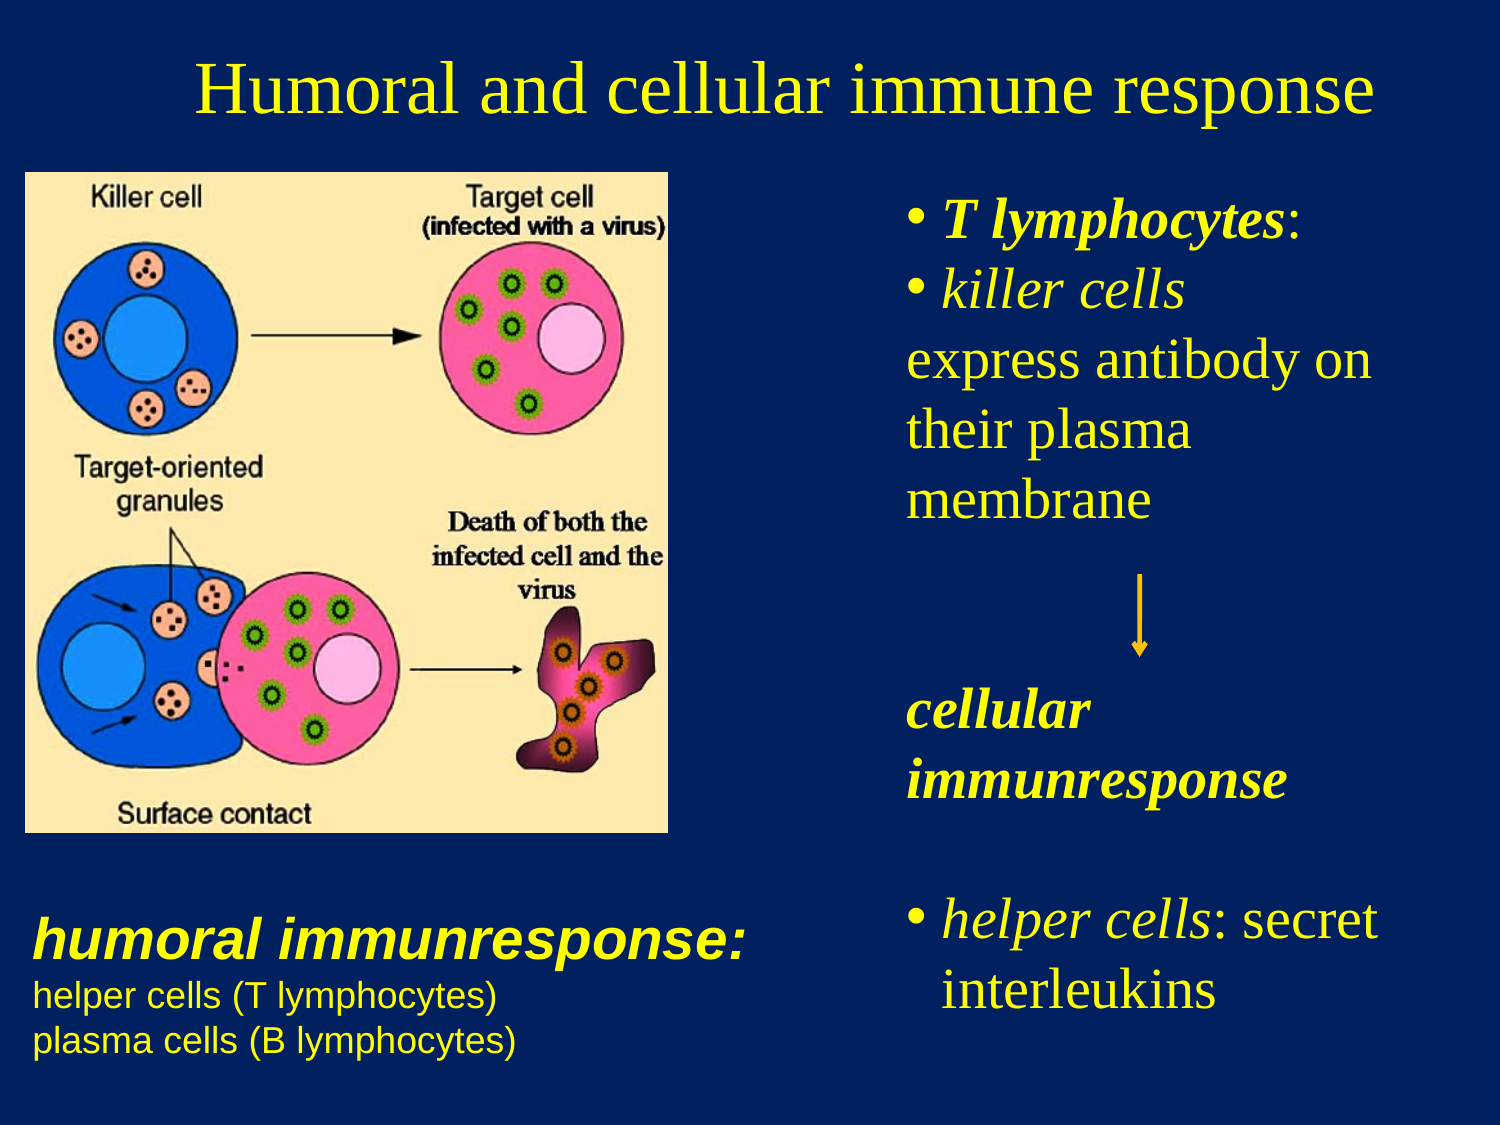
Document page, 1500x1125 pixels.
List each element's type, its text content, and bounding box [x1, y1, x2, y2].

text_box Humoral and cellular immune response [134, 41, 1437, 127]
text_box T lymphocytes: killer cells express antibody on their plasma membrane cellular immunresponse helper cells: secret interleukins [891, 172, 1412, 1028]
text_box humoral immunresponse: helper cells (T lymphocytes) plasma cells (B lymphocytes) [17, 893, 774, 1069]
picture [25, 172, 668, 833]
